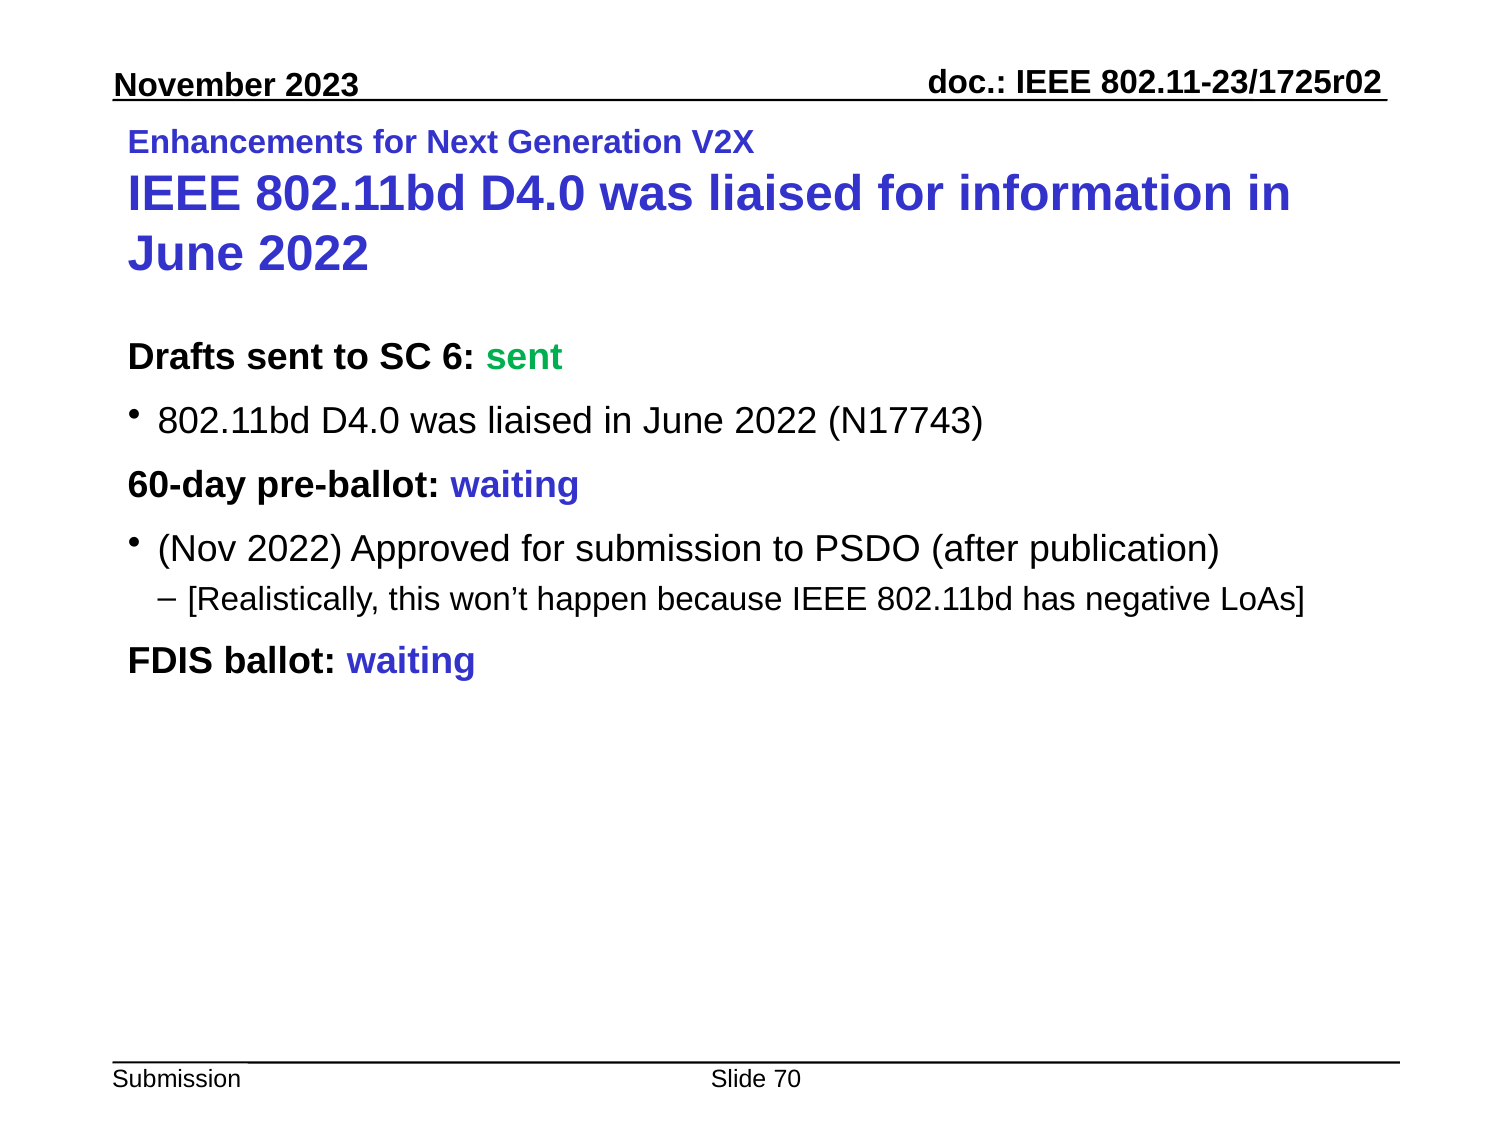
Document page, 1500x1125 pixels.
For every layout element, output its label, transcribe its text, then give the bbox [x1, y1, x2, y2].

list Drafts sent to SC 6: sent 802.11bd D4.0 was liaised in June 2022 (N17743) 60-day pre-ballot: waiting (Nov 2022) Approved for submission to PSDO (after publication) [Realistically, this won’t happen because IEEE 802.11bd has negative LoAs] FDIS ballot: waiting [112, 324, 1388, 1000]
title Enhancements for Next Generation V2X IEEE 802.11bd D4.0 was liaised for information in June 2022 [112, 112, 1388, 288]
slide_number Slide 70 [709, 1061, 803, 1093]
